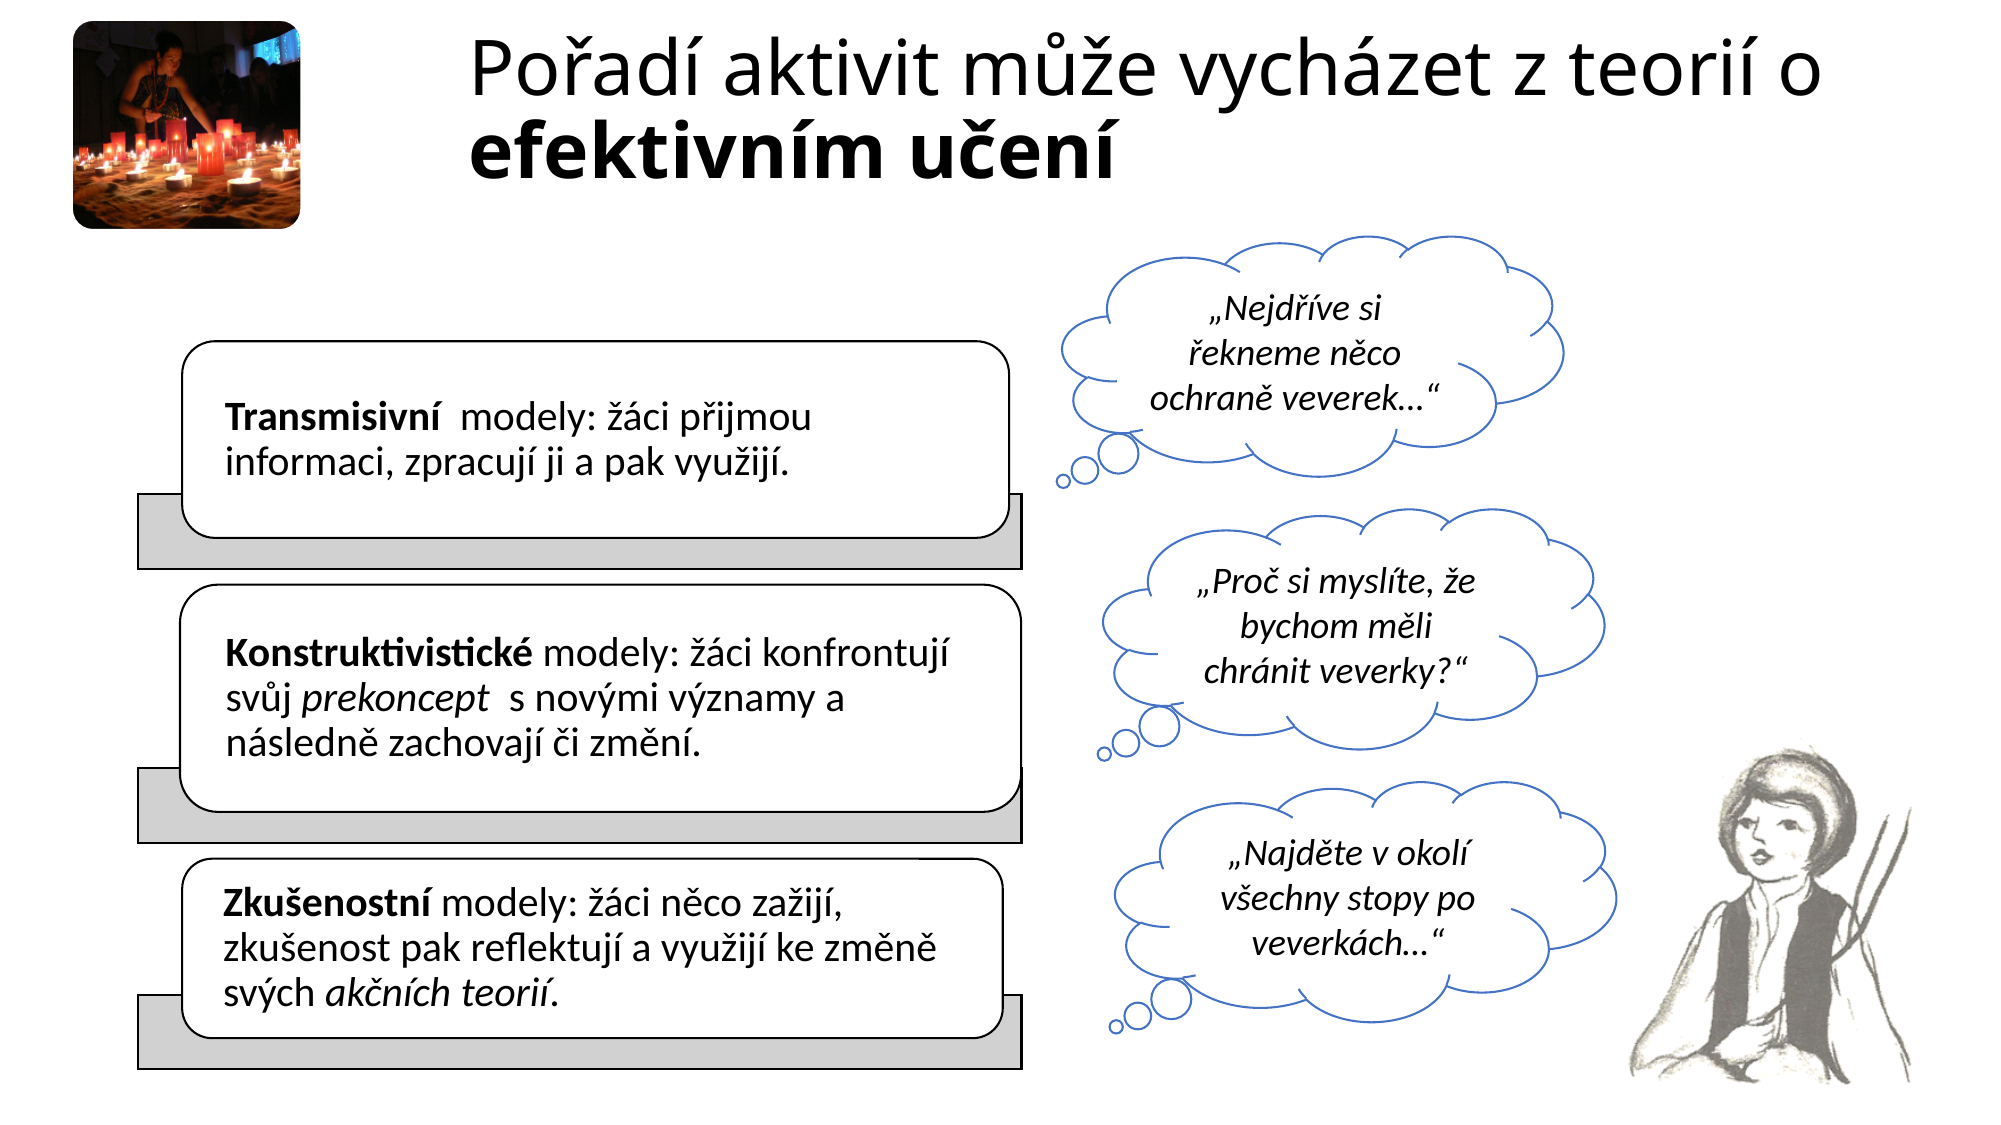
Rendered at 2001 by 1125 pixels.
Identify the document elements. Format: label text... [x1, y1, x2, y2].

picture [1604, 737, 1989, 1125]
title Pořadí aktivit může vycházet z teorií o efektivním učení [453, 19, 1929, 204]
text_box „Nejdříve si řekneme něco ochraně veverek…“ [1055, 235, 1565, 490]
text_box [70, 18, 303, 232]
text_box „Proč si myslíte, že bychom měli chránit veverky?“ [1096, 508, 1606, 762]
text_box „Najděte v okolí všechny stopy po veverkách…“ [1108, 781, 1604, 1035]
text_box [137, 335, 1022, 1075]
